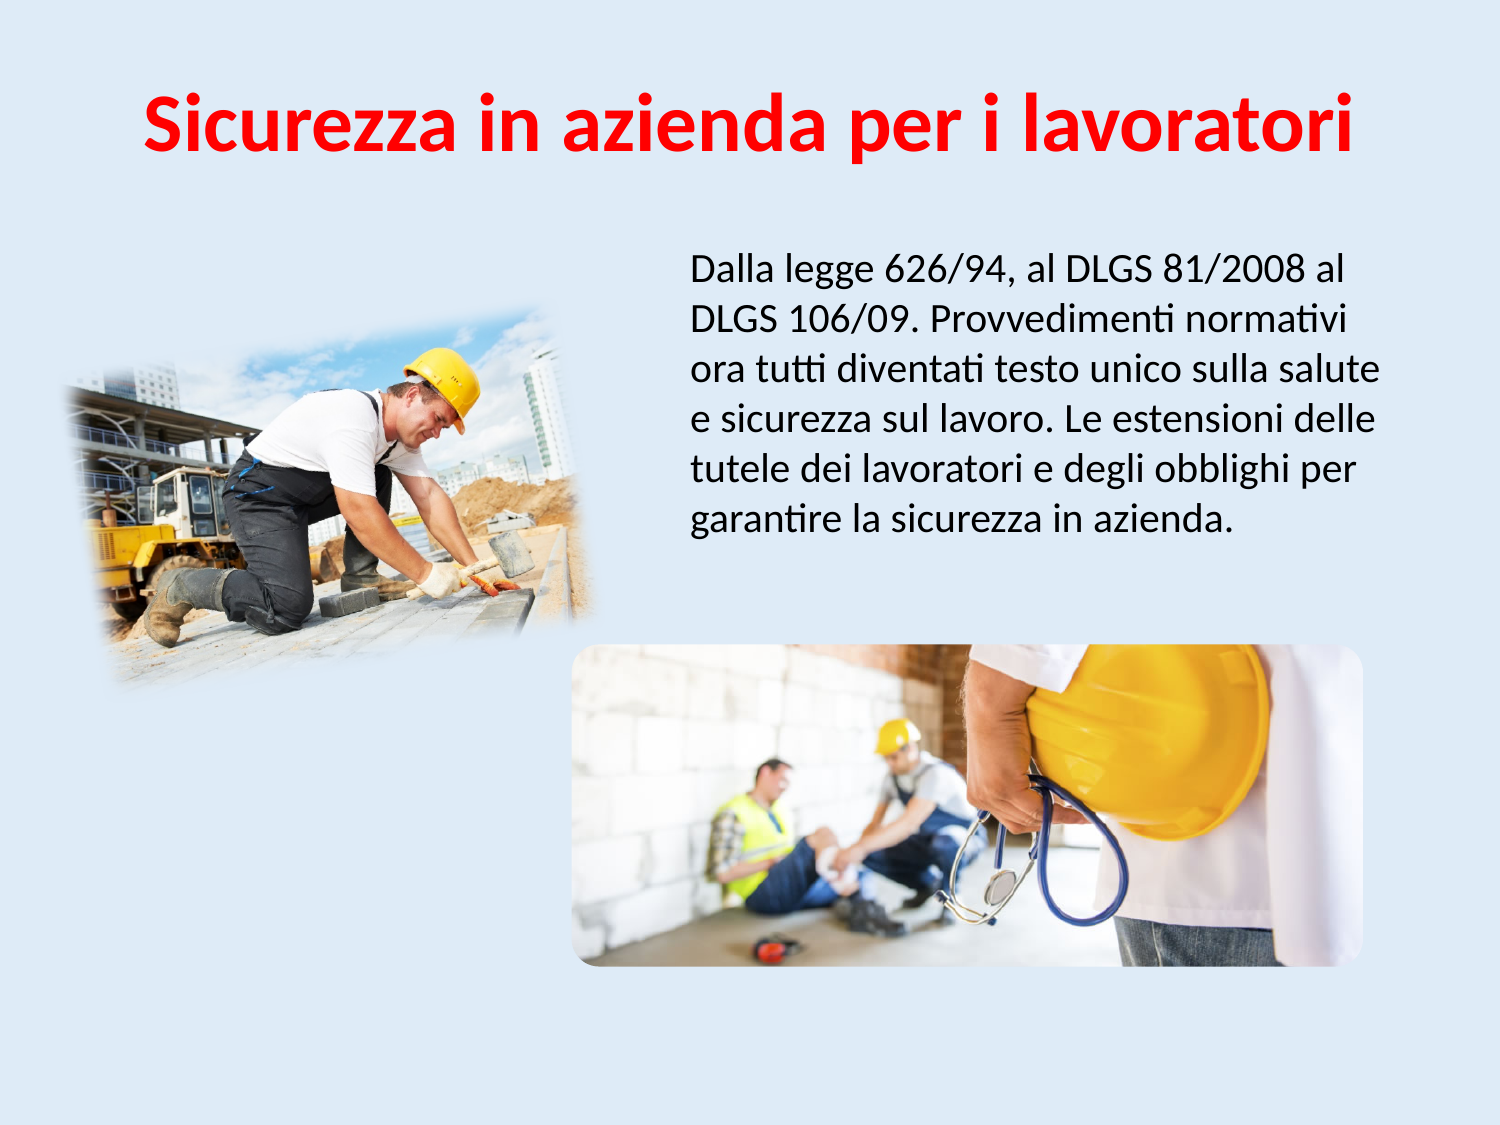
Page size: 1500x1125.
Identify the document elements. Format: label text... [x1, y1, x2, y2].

text_box Sicurezza in azienda per i lavoratori [0, 61, 1500, 176]
picture [74, 327, 1363, 967]
text_box Dalla legge 626/94, al DLGS 81/2008 al DLGS 106/09. Provvedimenti normativi ora tutti diventati testo unico sulla salute e sicurezza sul lavoro. Le estensioni delle tutele dei lavoratori e degli obblighi per garantire la sicurezza in azienda. [675, 233, 1418, 548]
